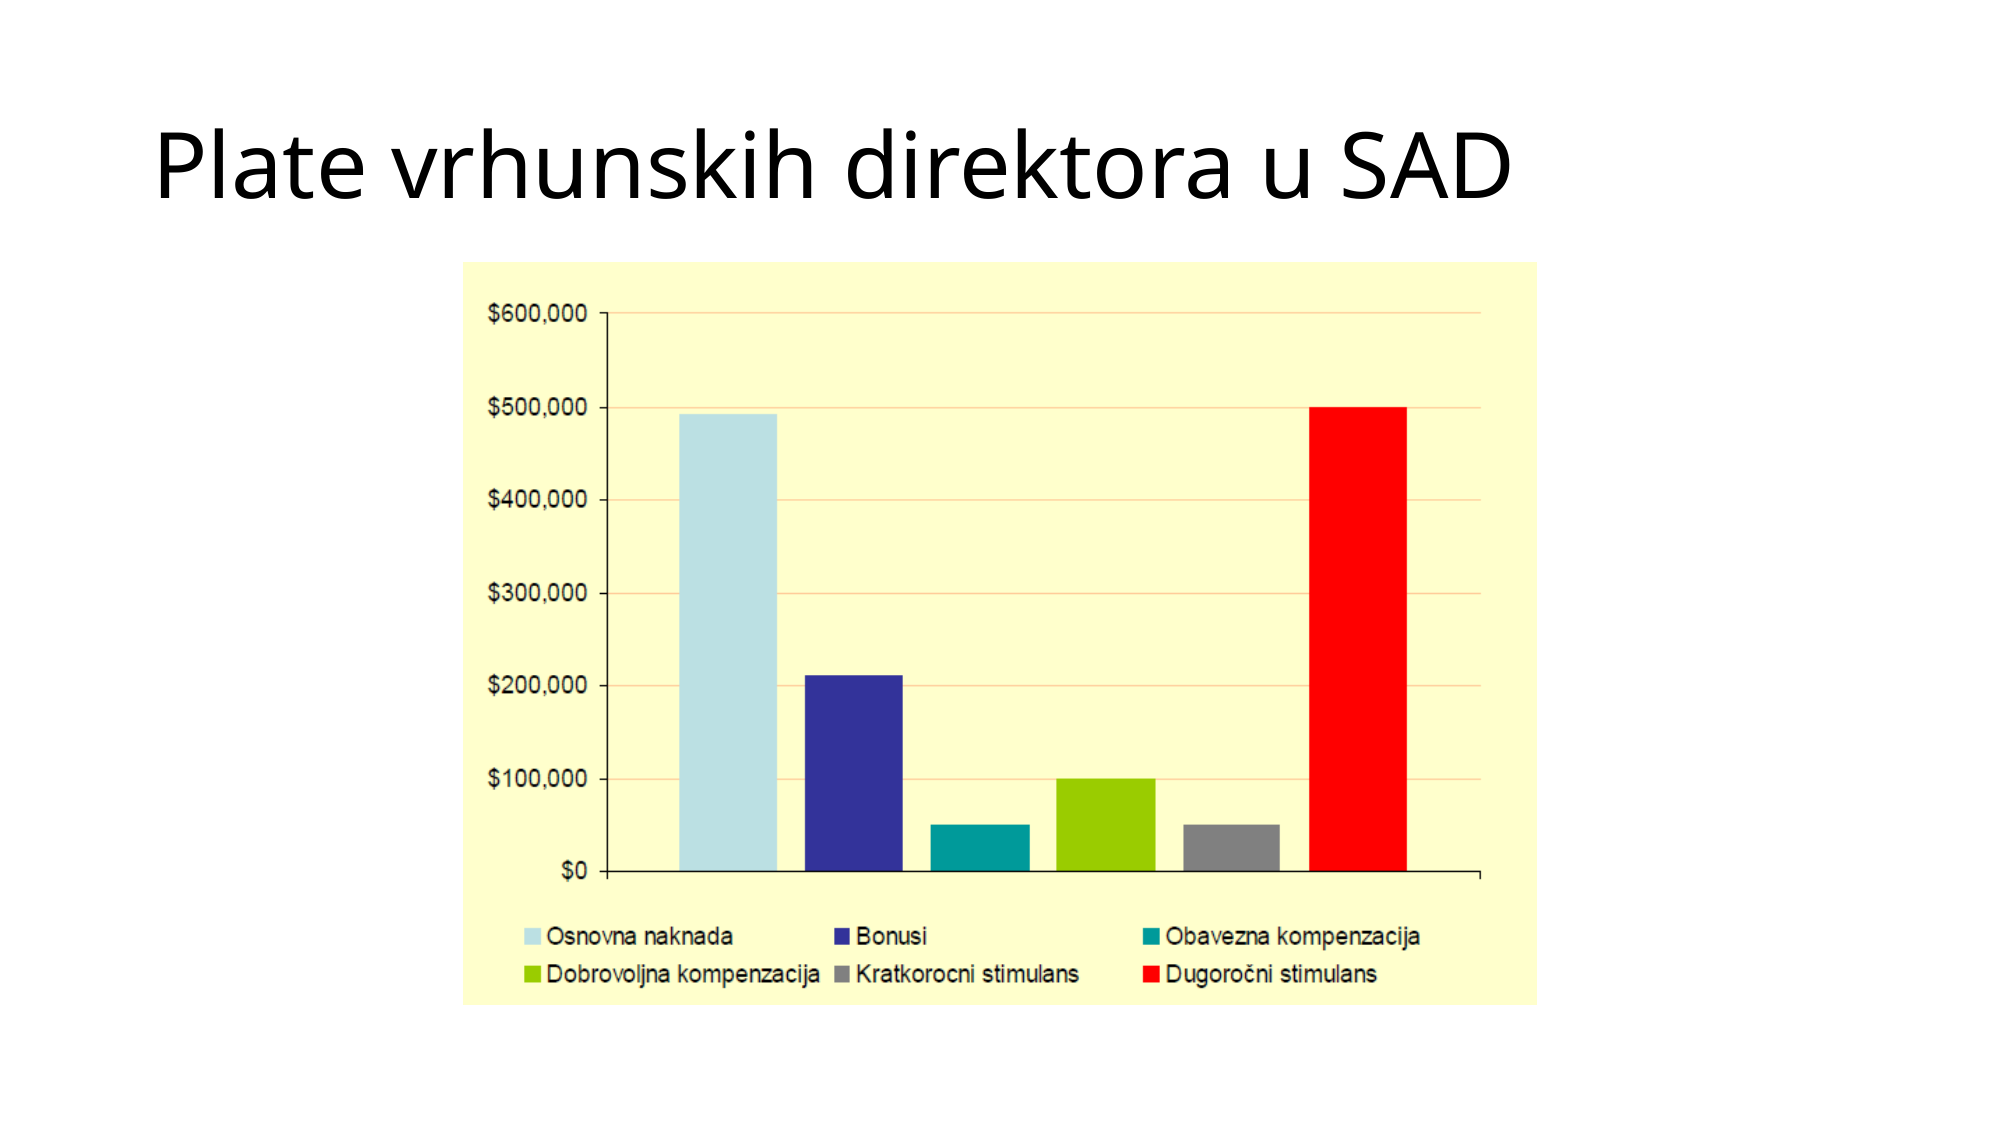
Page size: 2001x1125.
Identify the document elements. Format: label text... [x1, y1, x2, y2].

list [463, 262, 1537, 1005]
title Plate vrhunskih direktora u SAD [137, 59, 1863, 278]
